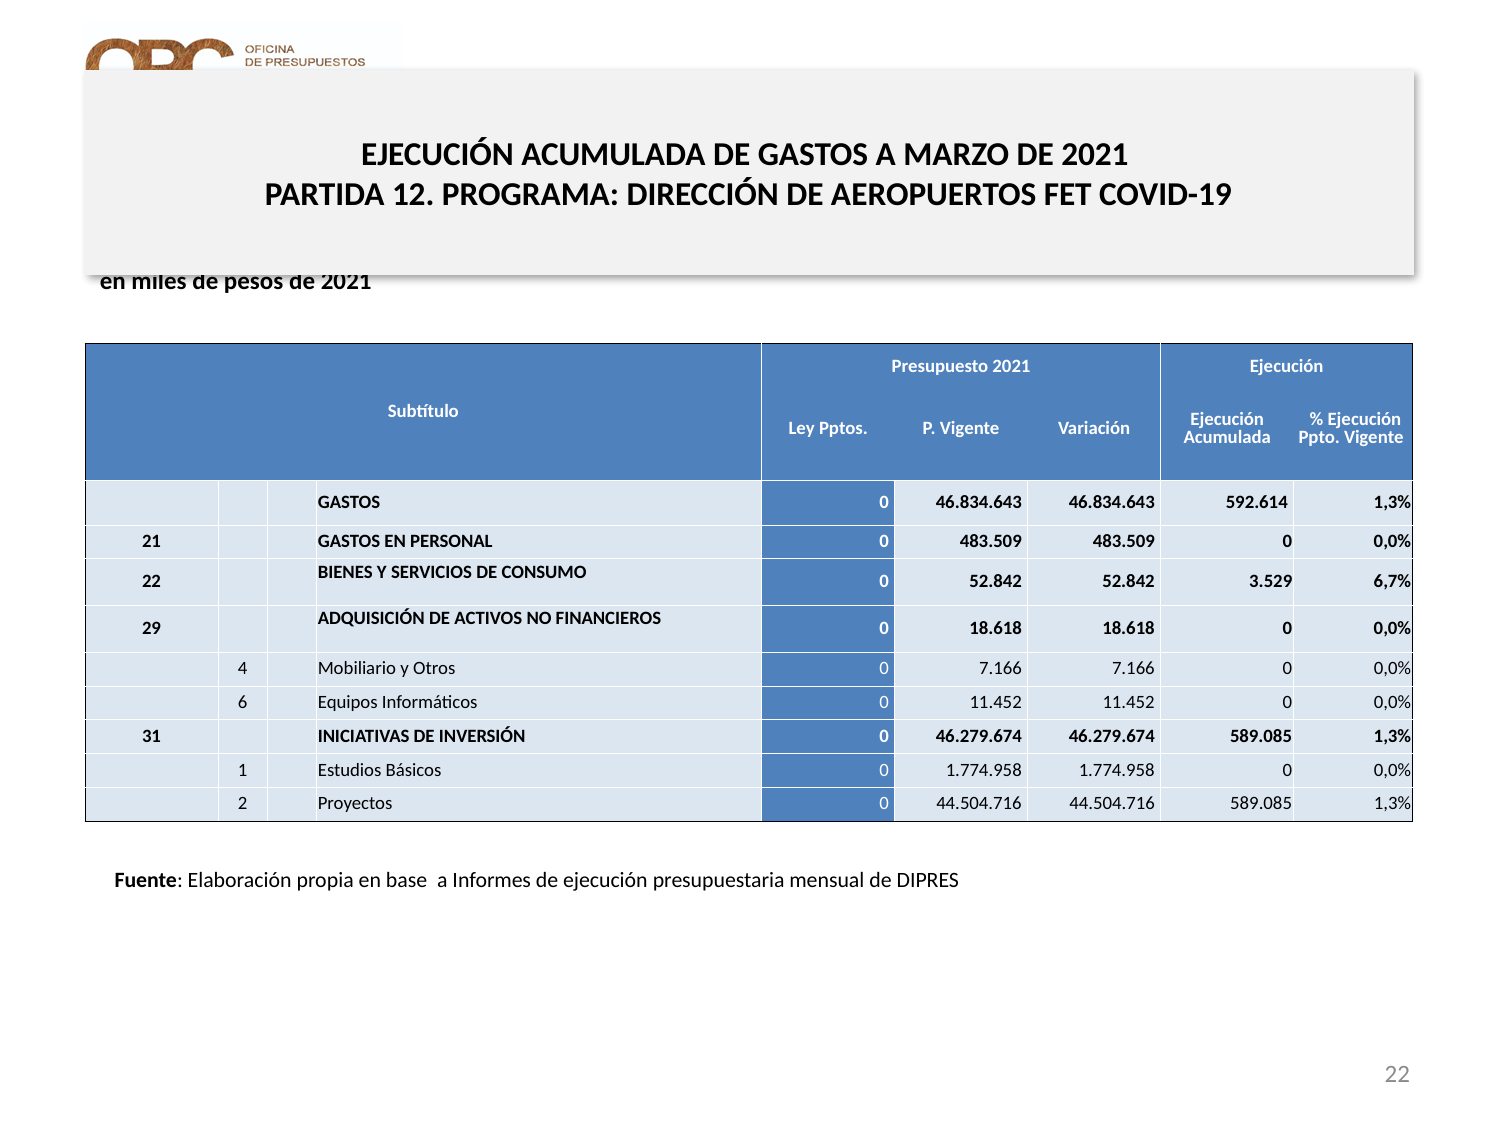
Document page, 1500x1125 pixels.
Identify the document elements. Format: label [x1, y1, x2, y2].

table_cell [317, 559, 761, 605]
table_cell [86, 788, 218, 821]
table_cell [219, 559, 267, 605]
table_cell [895, 754, 1027, 787]
table_cell [219, 720, 267, 753]
table_cell [86, 720, 218, 753]
table_cell [1028, 559, 1160, 605]
table_cell [317, 754, 761, 787]
table_cell [762, 559, 894, 605]
table_cell [317, 481, 761, 525]
table_cell [1028, 653, 1160, 686]
table_header [1161, 344, 1412, 377]
table_cell [1161, 754, 1293, 787]
table_cell [895, 526, 1027, 558]
table_cell [268, 754, 316, 787]
table_cell [1161, 481, 1293, 525]
table_cell [219, 754, 267, 787]
table_cell [1028, 526, 1160, 558]
table_cell [219, 606, 267, 652]
table_cell [86, 754, 218, 787]
table_cell [762, 687, 894, 719]
table_cell [1161, 687, 1293, 719]
table_cell [895, 559, 1027, 605]
table_cell [1294, 788, 1412, 821]
table_cell [317, 687, 761, 719]
table_cell [895, 788, 1027, 821]
table_cell [1294, 653, 1412, 686]
table_cell [762, 606, 894, 652]
table_cell [1028, 720, 1160, 753]
table_cell [895, 606, 1027, 652]
table_cell [317, 653, 761, 686]
table_cell [317, 606, 761, 652]
table_cell [762, 481, 894, 525]
table_cell [219, 526, 267, 558]
table_cell [268, 481, 316, 525]
table_cell [1294, 526, 1412, 558]
table_cell [1161, 377, 1412, 480]
table_cell [86, 687, 218, 719]
table_cell [86, 559, 218, 605]
table_cell [1161, 526, 1293, 558]
table_cell [1294, 606, 1412, 652]
table_cell [317, 526, 761, 558]
table_cell [762, 653, 894, 686]
table_cell [1028, 788, 1160, 821]
table_cell [895, 653, 1027, 686]
table_cell [86, 606, 218, 652]
table_cell [1161, 559, 1293, 605]
table_cell [762, 788, 894, 821]
table_cell [86, 526, 218, 558]
table_cell [1028, 754, 1160, 787]
table_cell [762, 754, 894, 787]
table_cell [268, 788, 316, 821]
table_cell [268, 559, 316, 605]
table_cell [895, 481, 1027, 525]
table_cell [219, 653, 267, 686]
table_cell [762, 720, 894, 753]
table_cell [268, 687, 316, 719]
table_cell [1028, 606, 1160, 652]
table_cell [268, 720, 316, 753]
table_cell [1294, 559, 1412, 605]
table_header [762, 344, 1160, 377]
table_cell [1028, 481, 1160, 525]
footer [99, 857, 1379, 894]
table_cell [268, 606, 316, 652]
table_cell [1161, 653, 1293, 686]
table_cell [1294, 754, 1412, 787]
slide_number [1074, 1042, 1425, 1103]
table_cell [1161, 606, 1293, 652]
table_cell [1294, 720, 1412, 753]
picture [82, 22, 403, 118]
table_cell [895, 687, 1027, 719]
table_cell [317, 720, 761, 753]
table_header [86, 344, 761, 480]
table_cell [895, 720, 1027, 753]
table_cell [86, 653, 218, 686]
table_cell [268, 653, 316, 686]
table_cell [1161, 788, 1293, 821]
table_cell [1161, 720, 1293, 753]
table_cell [762, 526, 894, 558]
title [85, 70, 1413, 275]
table_cell [1294, 481, 1412, 525]
text_box [85, 275, 1376, 305]
table_cell [762, 377, 1160, 480]
table_cell [317, 788, 761, 821]
table_cell [219, 687, 267, 719]
table_cell [219, 788, 267, 821]
table_cell [268, 526, 316, 558]
table_cell [219, 481, 267, 525]
table_cell [86, 481, 218, 525]
table_cell [1028, 687, 1160, 719]
table_cell [1294, 687, 1412, 719]
